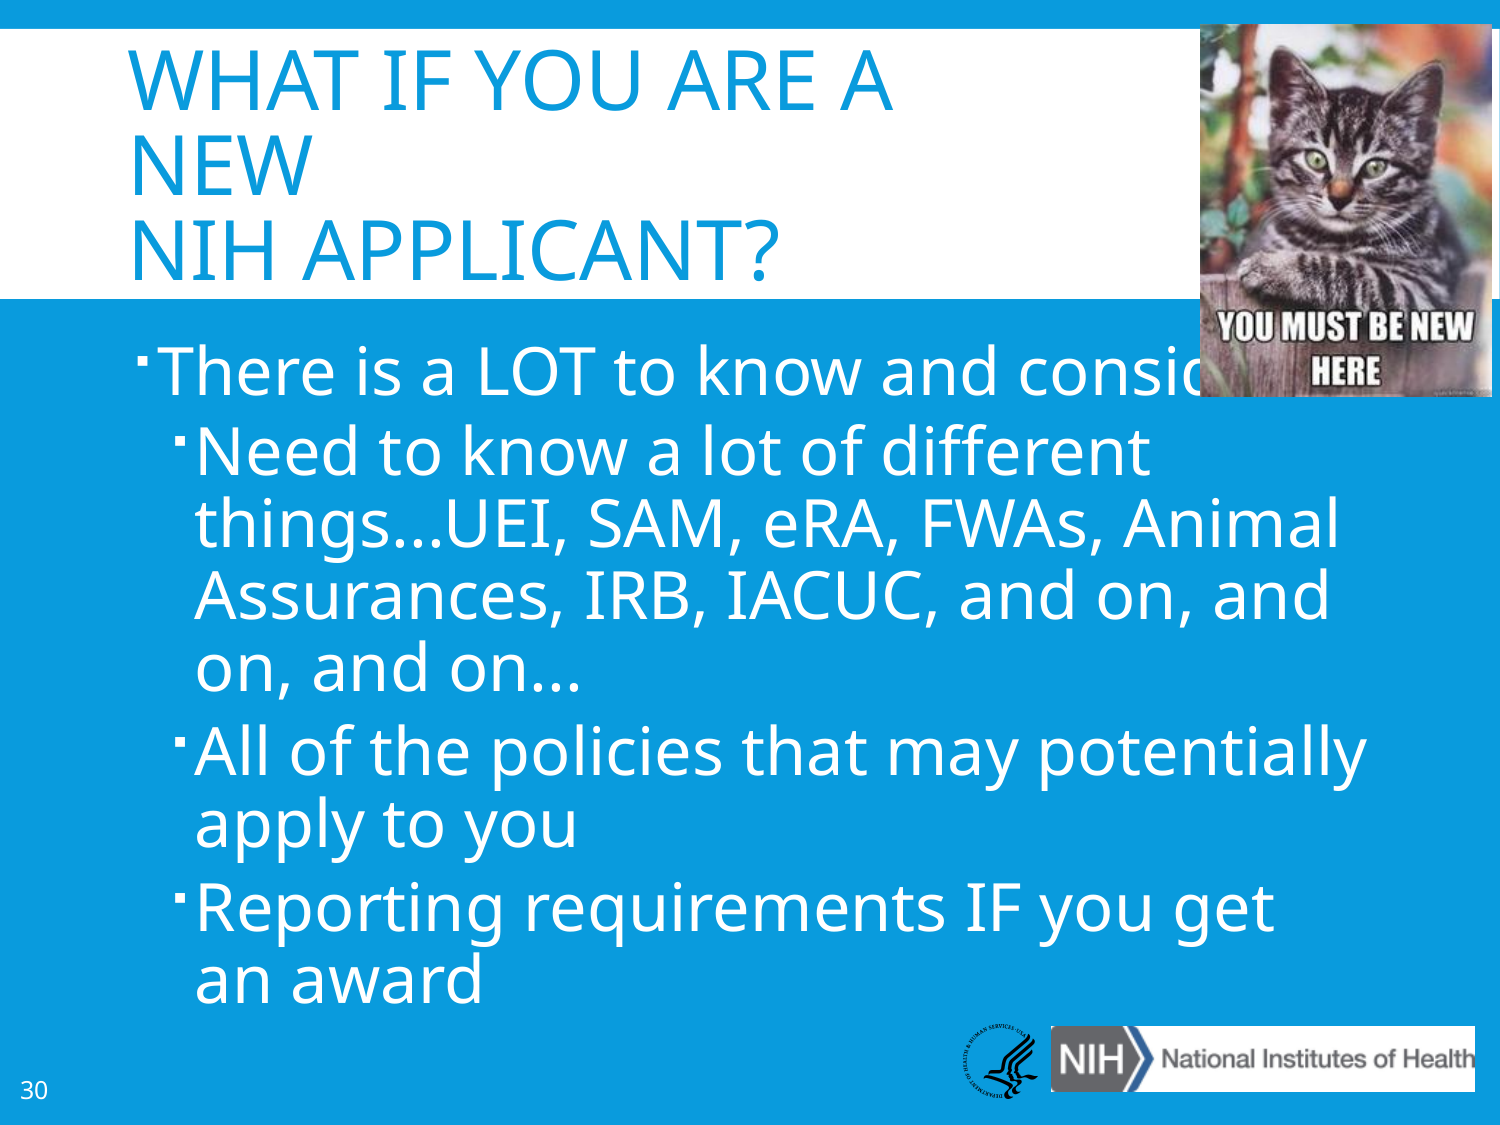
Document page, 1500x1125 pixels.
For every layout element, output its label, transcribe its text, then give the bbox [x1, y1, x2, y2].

picture [1199, 25, 1492, 396]
list There is a LOT to know and consider... Need to know a lot of different things...UEI, SAM, eRA, FWAs, Animal Assurances, IRB, IACUC, and on, and on, and on... All of the policies that may potentially apply to you Reporting requirements IF you get an award [112, 329, 1388, 1020]
slide_number 30 [12, 1061, 129, 1122]
title What if you are a new NIH applicant? [112, 46, 1075, 295]
picture [1052, 1027, 1474, 1091]
